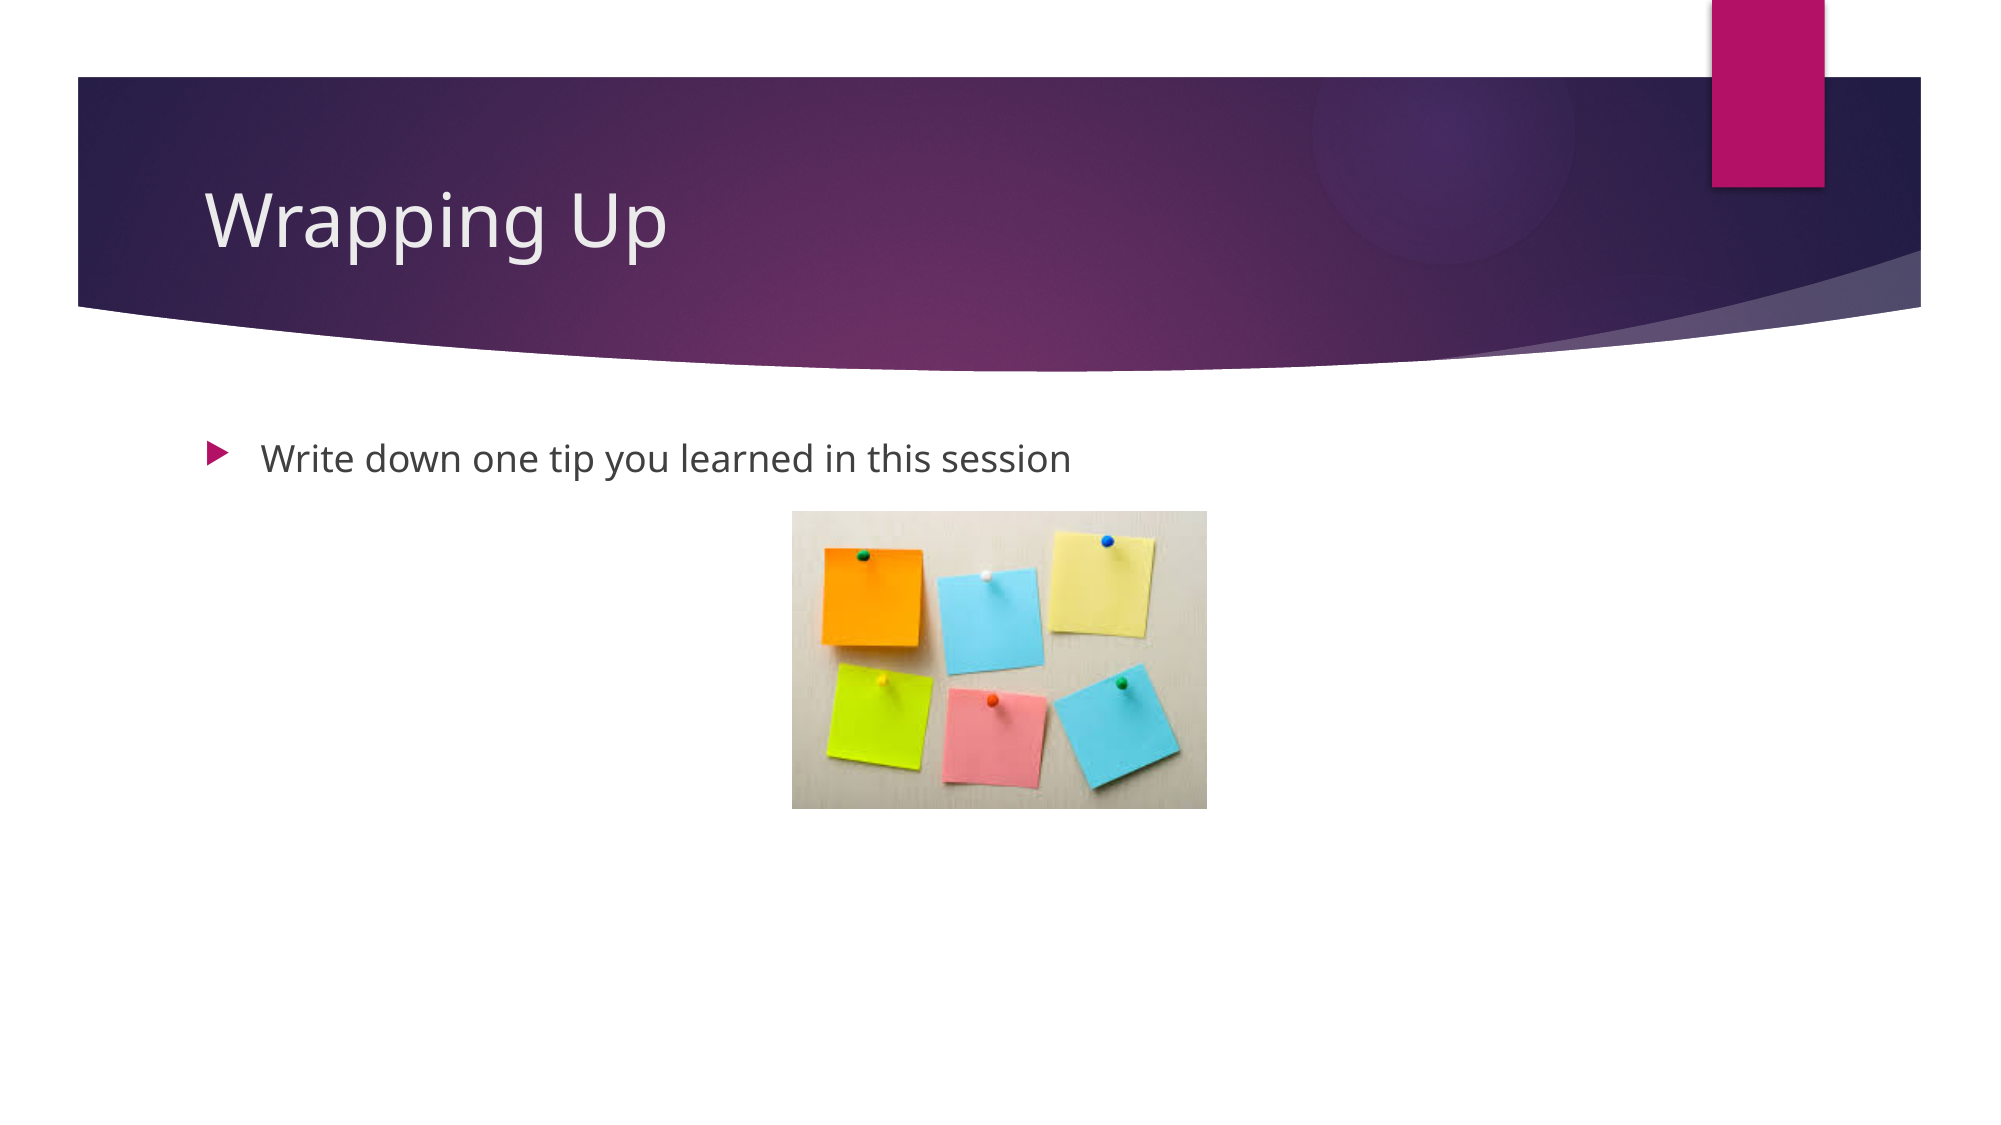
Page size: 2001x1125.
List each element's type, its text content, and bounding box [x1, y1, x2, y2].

title Wrapping Up [189, 159, 1627, 276]
picture [792, 511, 1208, 809]
list Write down one tip you learned in this session [189, 427, 1638, 988]
